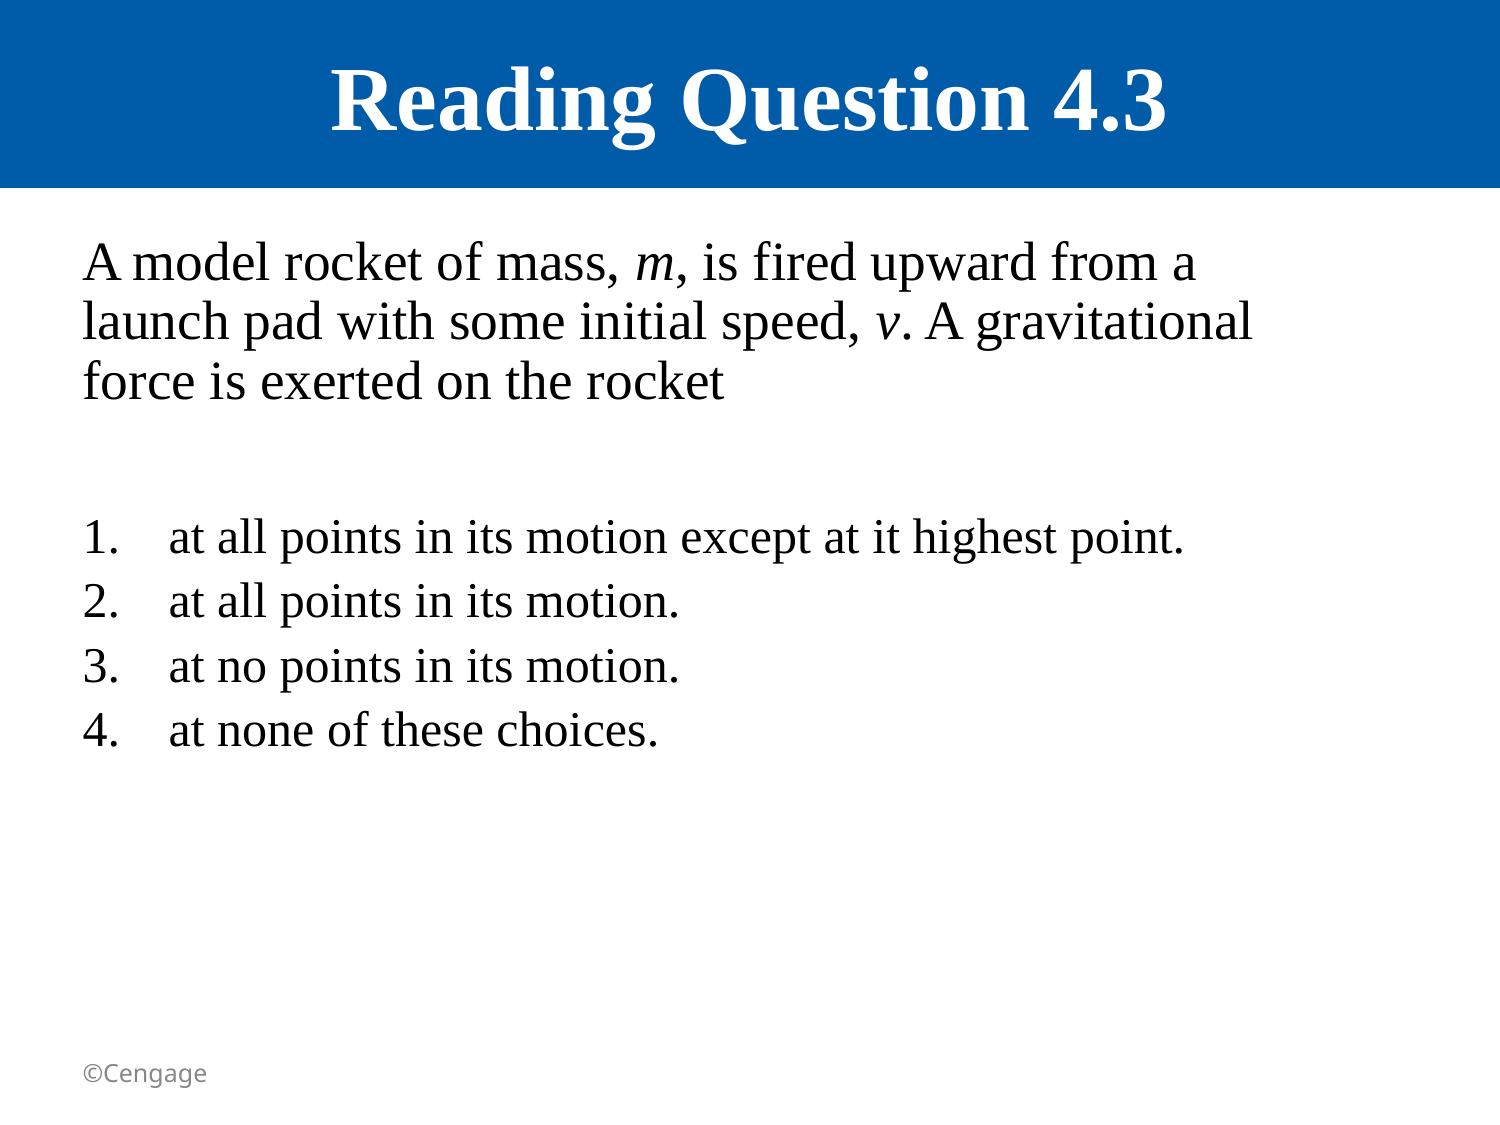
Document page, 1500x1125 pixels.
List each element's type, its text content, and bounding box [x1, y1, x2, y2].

picture [0, 0, 1500, 188]
text_box A model rocket of mass, m, is fired upward from a launch pad with some initial speed, v. A gravitational force is exerted on the rocket [75, 224, 1346, 546]
title Reading Question 4.3 [74, 1, 1426, 187]
list at all points in its motion except at it highest point. at all points in its motion. at no points in its motion. at none of these choices. [74, 502, 1429, 781]
text_box ©Cengage [75, 1050, 550, 1096]
